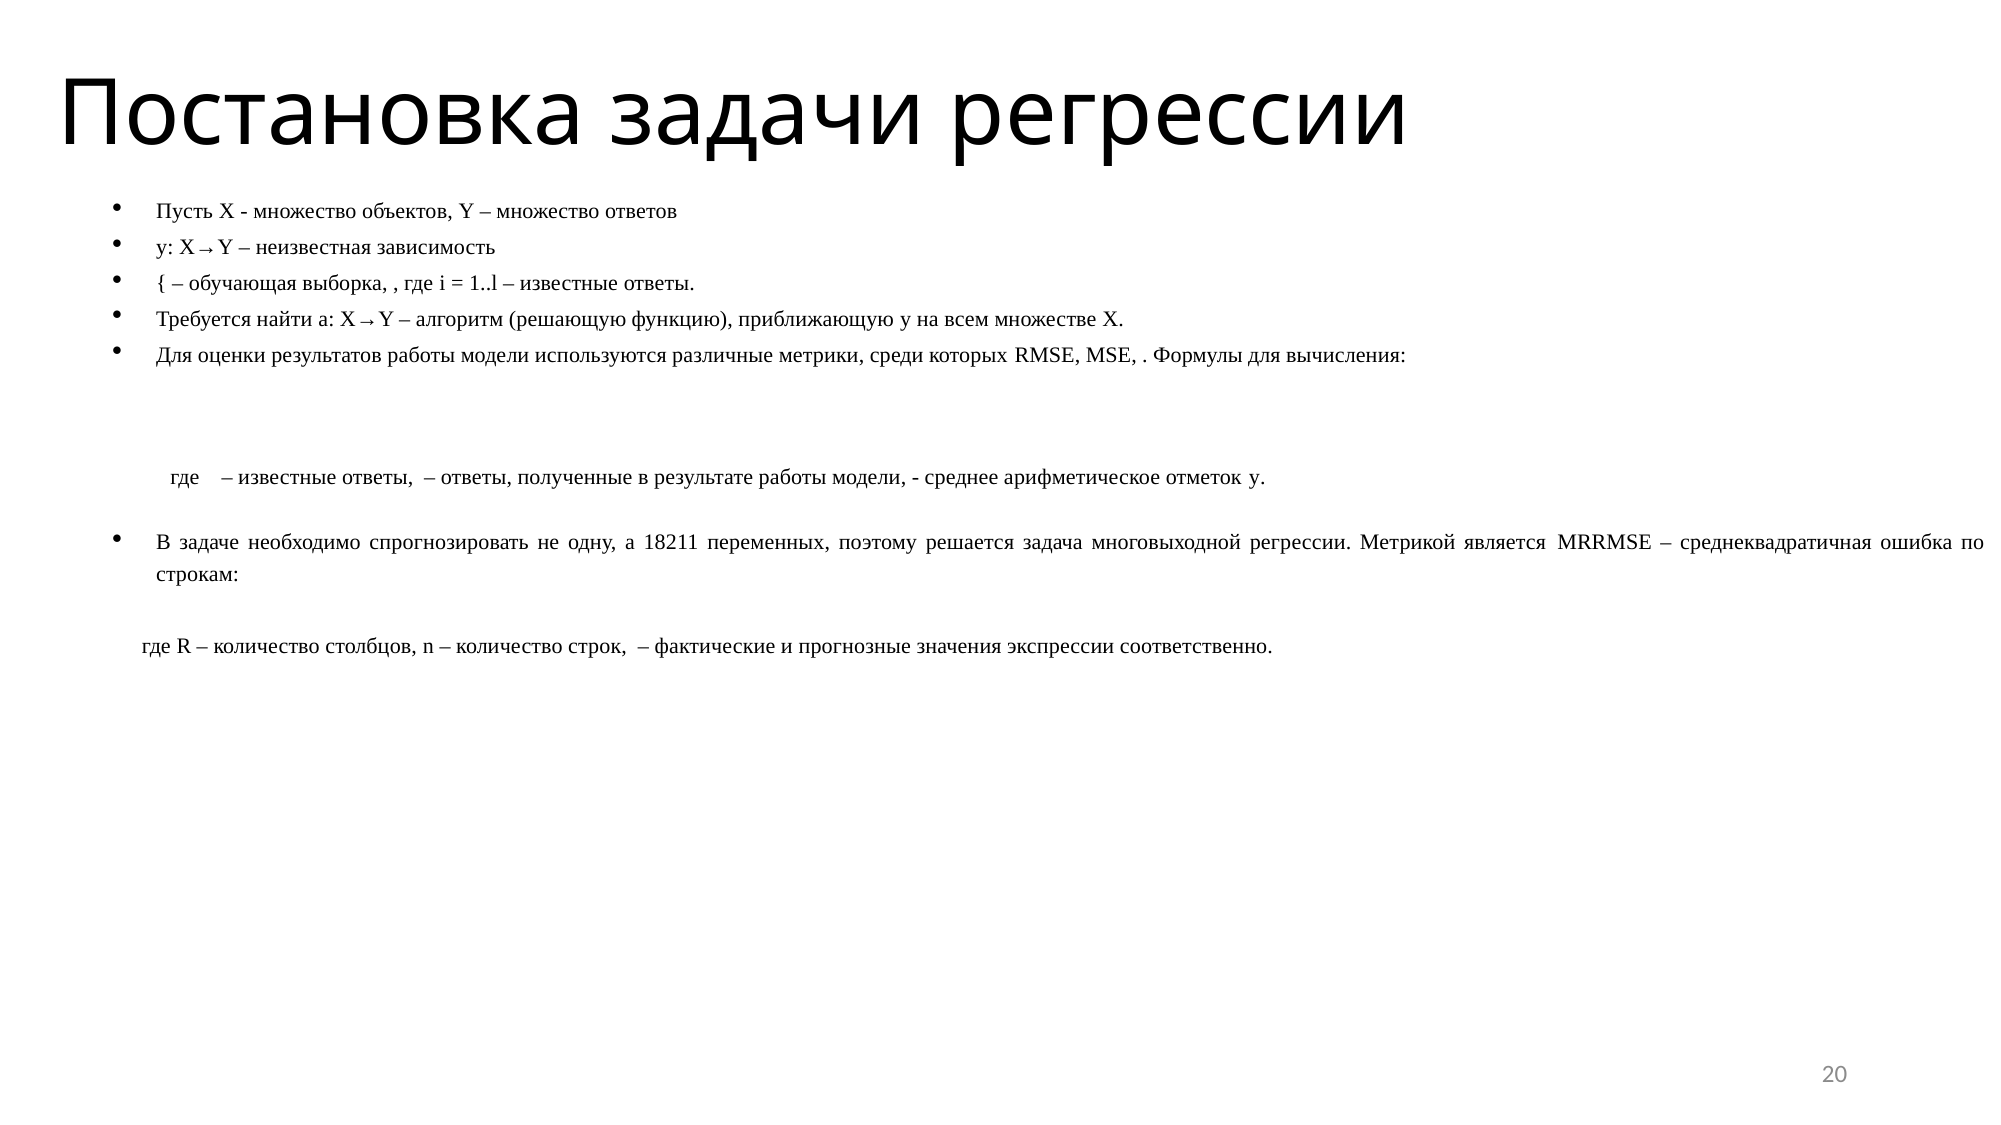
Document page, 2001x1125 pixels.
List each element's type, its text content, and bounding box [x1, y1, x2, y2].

slide_number 20 [1412, 1042, 1863, 1103]
title Постановка задачи регрессии [42, 6, 1768, 225]
